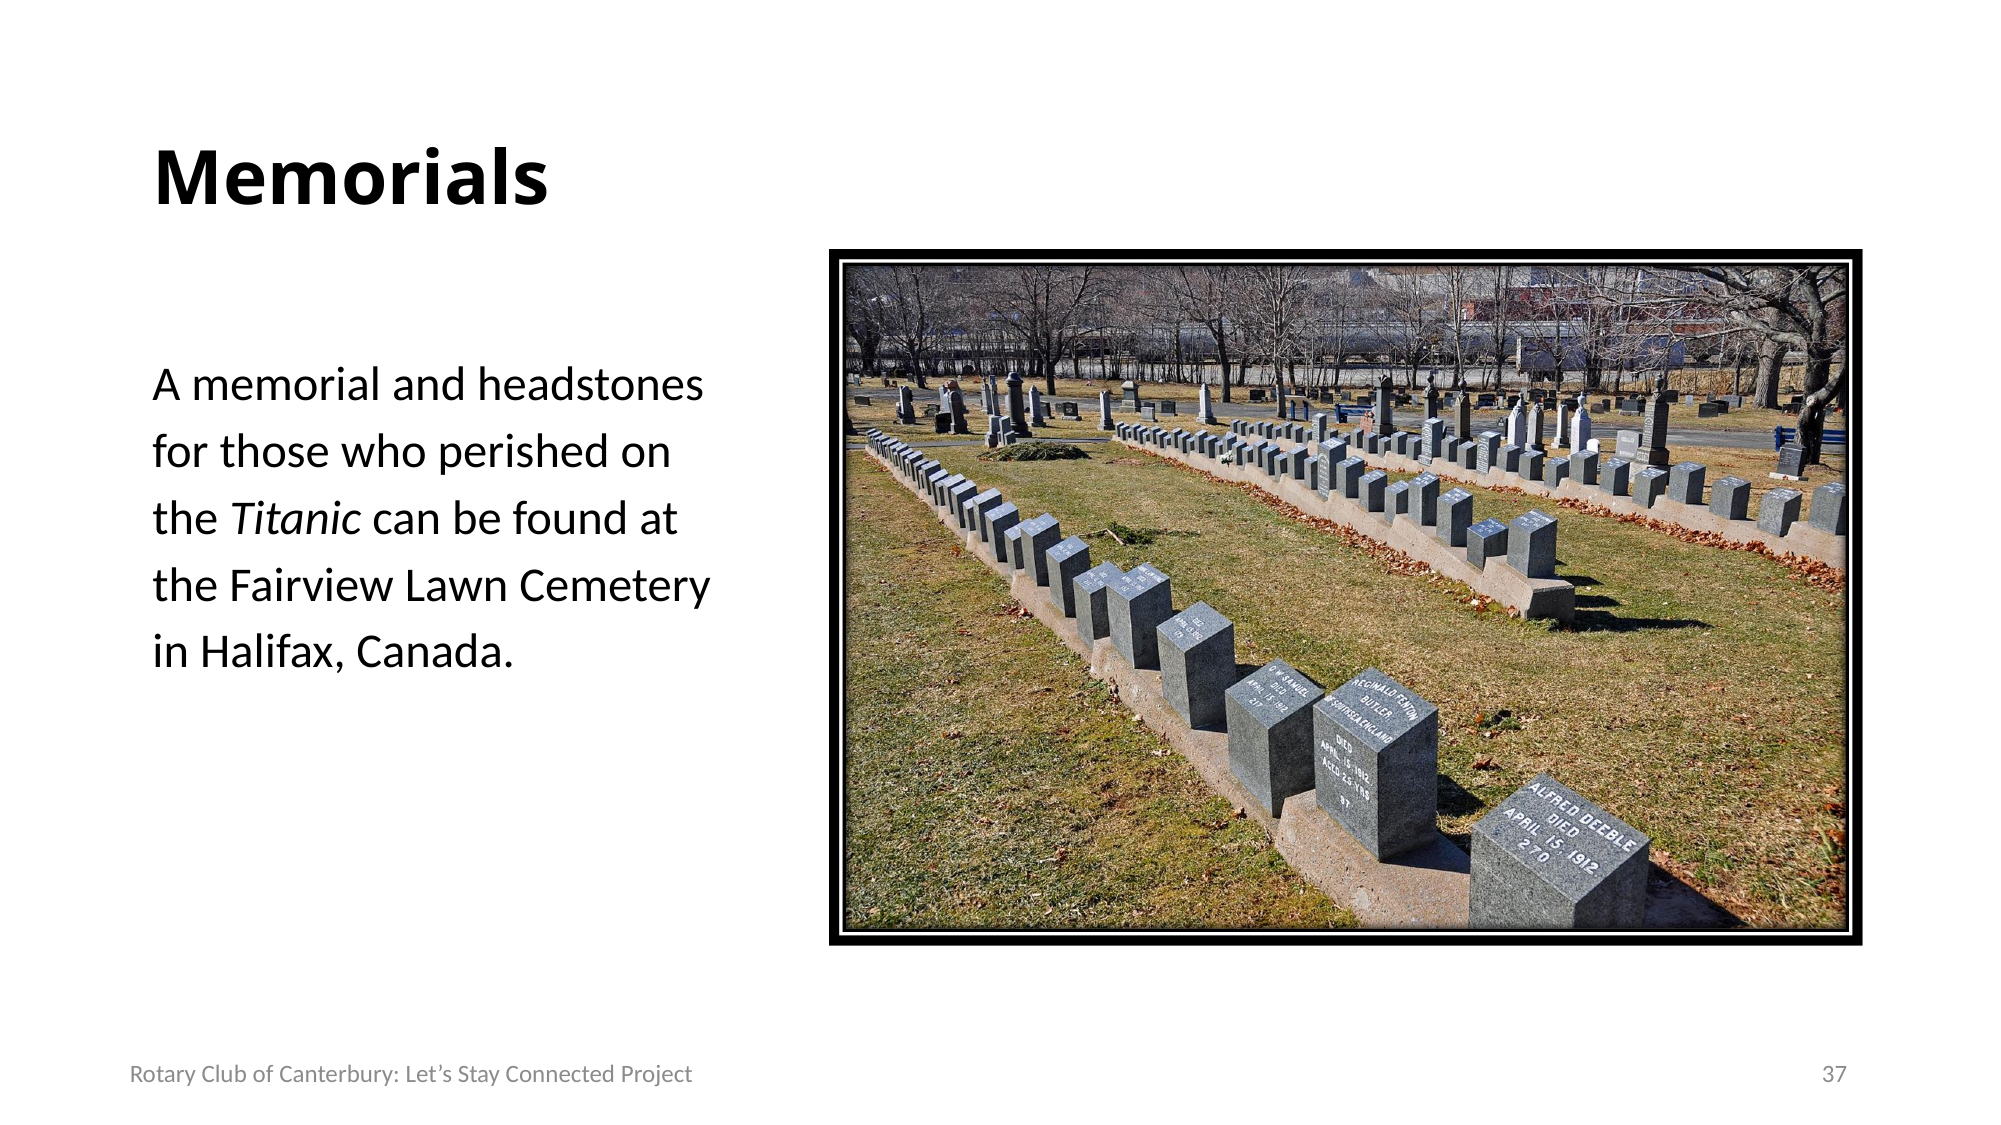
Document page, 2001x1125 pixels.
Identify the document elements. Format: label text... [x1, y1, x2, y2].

slide_number 37 [1412, 1042, 1863, 1103]
footer Rotary Club of Canterbury: Let’s Stay Connected Project [114, 1042, 1162, 1103]
list A memorial and headstones for those who perished on the Titanic can be found at the Fairview Lawn Cemetery in Halifax, Canada. [137, 335, 738, 743]
title Memorials [137, 112, 579, 249]
picture [828, 248, 1863, 946]
